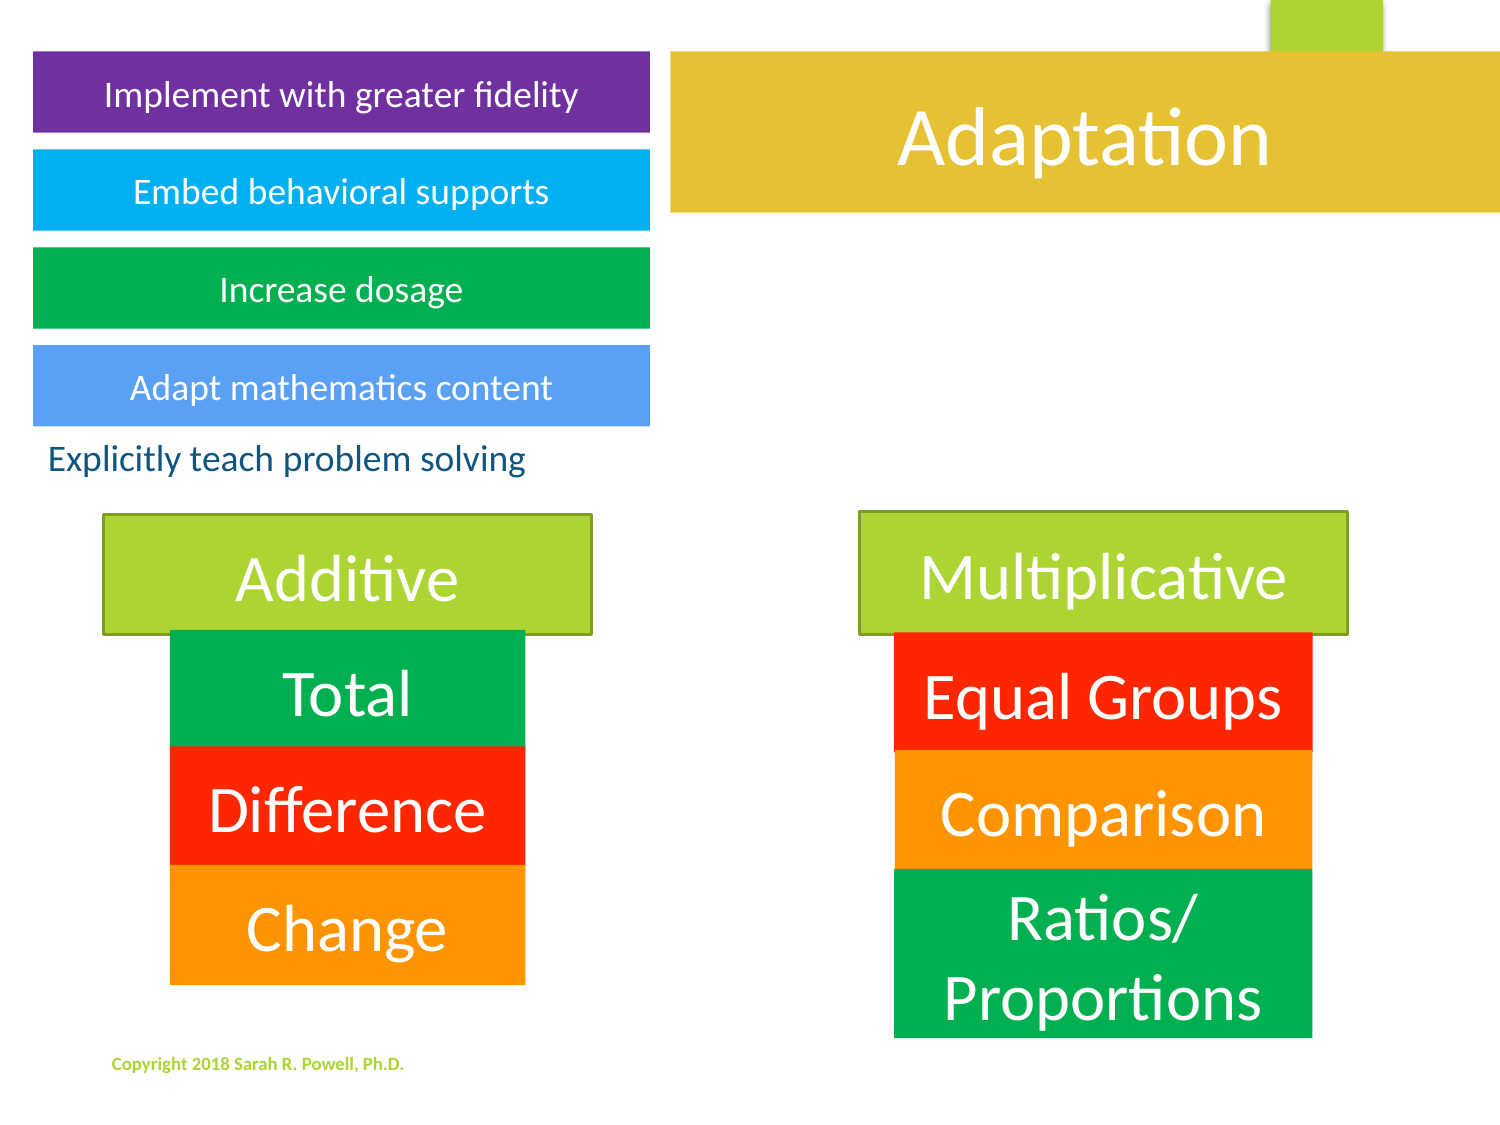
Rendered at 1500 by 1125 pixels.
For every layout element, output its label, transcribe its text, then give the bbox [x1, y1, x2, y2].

text_box Implement with greater fidelity [32, 50, 651, 134]
text_box Adaptation [669, 50, 1500, 214]
text_box Embed behavioral supports [32, 148, 651, 232]
text_box Increase dosage [32, 246, 651, 330]
text_box Equal Groups [893, 631, 1314, 748]
text_box Adapt mathematics content [32, 344, 651, 428]
text_box Comparison [893, 748, 1314, 867]
text_box Change [168, 863, 527, 986]
text_box Difference [168, 745, 527, 863]
text_box Multiplicative [858, 510, 1349, 636]
text_box Explicitly teach problem solving [33, 426, 650, 487]
text_box Ratios/ Proportions [892, 867, 1314, 1040]
footer Copyright 2018 Sarah R. Powell, Ph.D. [96, 1044, 731, 1082]
text_box Total [168, 628, 527, 745]
text_box Additive [102, 513, 593, 636]
